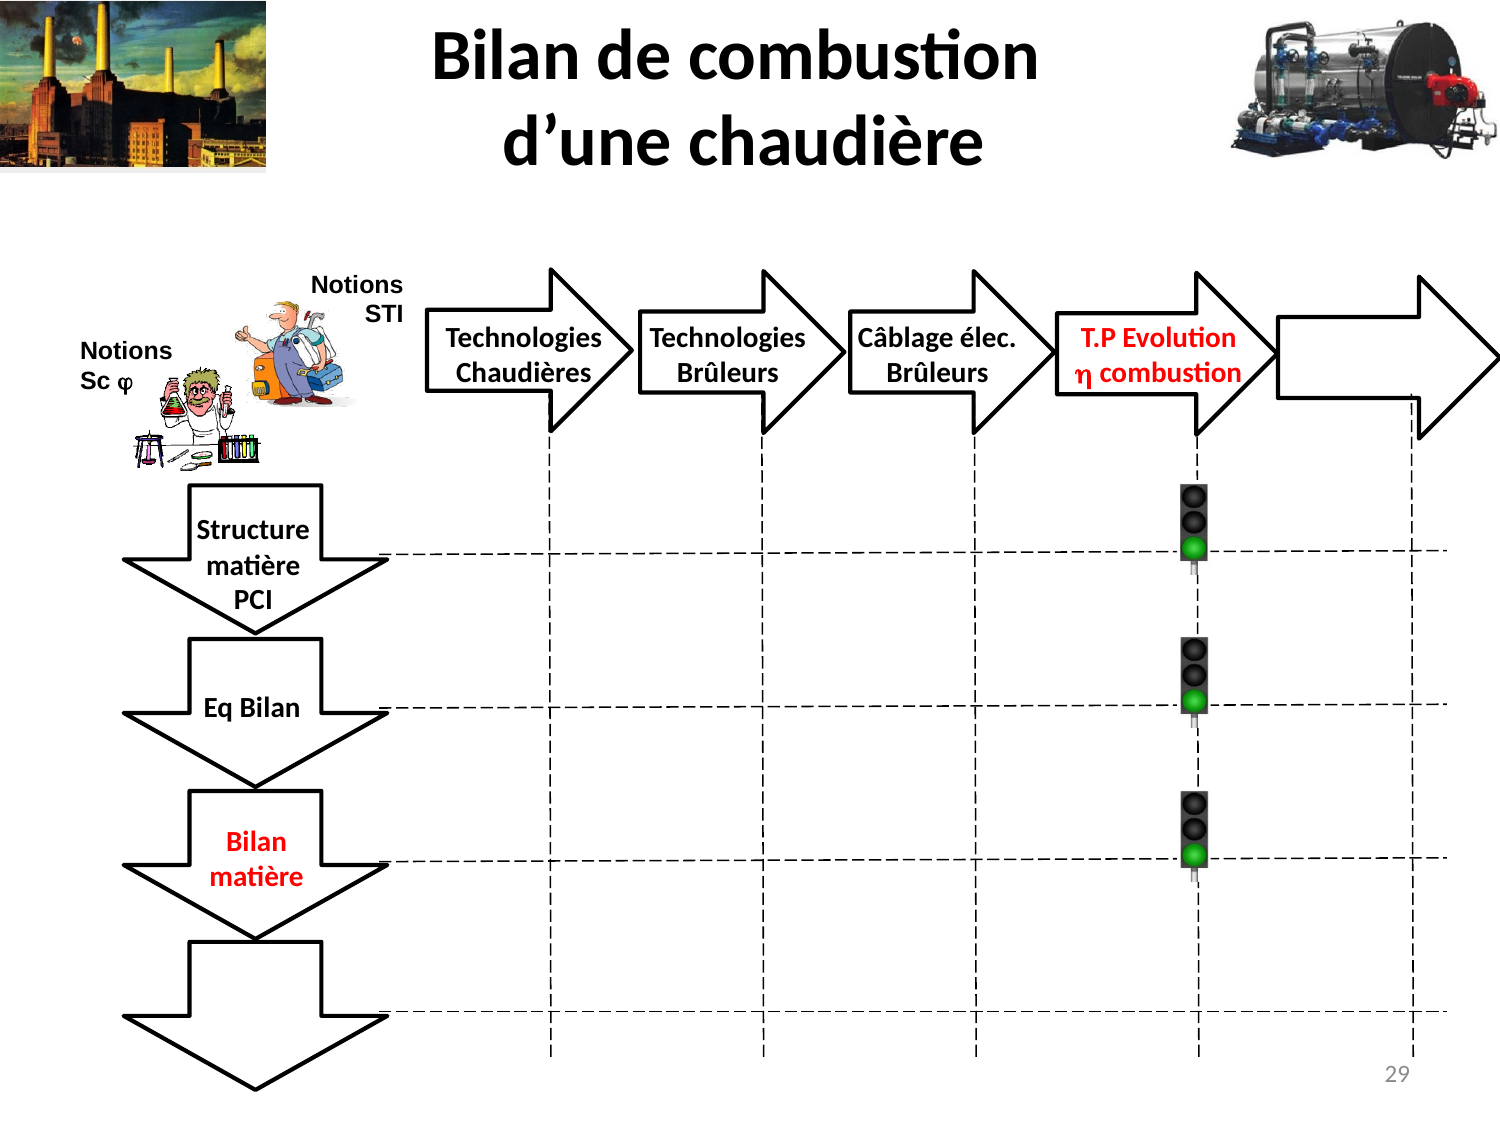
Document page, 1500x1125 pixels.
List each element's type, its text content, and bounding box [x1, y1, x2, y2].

text_box Notions STI [265, 260, 419, 329]
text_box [548, 393, 552, 1058]
text_box Bilan de combustion d’une chaudière [371, 0, 1117, 188]
picture [1176, 633, 1211, 729]
picture [1176, 787, 1211, 882]
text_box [982, 857, 1171, 862]
text_box [424, 267, 596, 311]
text_box Technologies Chaudières [419, 311, 623, 396]
text_box [121, 939, 385, 1092]
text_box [982, 550, 1171, 555]
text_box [769, 550, 969, 555]
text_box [557, 703, 756, 709]
text_box Eq Bilan [134, 680, 370, 731]
text_box Bilan matière [139, 814, 374, 900]
text_box Câblage élec. Brûleurs [832, 311, 1043, 396]
text_box [848, 269, 1017, 311]
text_box [187, 658, 324, 680]
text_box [1196, 582, 1200, 632]
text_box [378, 857, 543, 862]
text_box [121, 862, 139, 876]
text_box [1196, 737, 1200, 785]
picture [0, 0, 266, 173]
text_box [769, 857, 969, 862]
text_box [1216, 857, 1406, 862]
text_box [1202, 396, 1239, 431]
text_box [557, 857, 756, 862]
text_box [1419, 703, 1448, 709]
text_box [1216, 703, 1406, 709]
picture [1176, 480, 1211, 575]
text_box [181, 900, 330, 941]
text_box Structure matière PCI [136, 503, 371, 658]
text_box [121, 710, 134, 722]
text_box [556, 396, 590, 429]
picture [1228, 0, 1500, 199]
text_box [371, 557, 386, 571]
text_box [370, 710, 385, 726]
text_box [1419, 550, 1448, 555]
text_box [378, 703, 543, 709]
text_box [768, 396, 804, 431]
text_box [557, 550, 756, 555]
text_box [769, 703, 969, 709]
text_box [187, 788, 324, 814]
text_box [1196, 891, 1200, 1058]
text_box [1419, 857, 1448, 862]
slide_number 29 [1074, 1042, 1425, 1103]
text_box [1196, 393, 1200, 478]
text_box [374, 865, 383, 875]
text_box T.P Evolution  combustion [1045, 311, 1273, 396]
text_box Notions Sc j [64, 326, 194, 407]
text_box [1215, 550, 1406, 555]
picture [133, 301, 362, 471]
text_box [638, 269, 807, 311]
text_box [1275, 274, 1500, 441]
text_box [378, 550, 543, 555]
text_box [1194, 270, 1238, 311]
text_box Technologies Brûleurs [623, 311, 832, 396]
text_box [151, 731, 360, 789]
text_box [982, 703, 1171, 709]
text_box [121, 557, 136, 569]
text_box [981, 396, 1014, 428]
text_box [187, 483, 324, 503]
